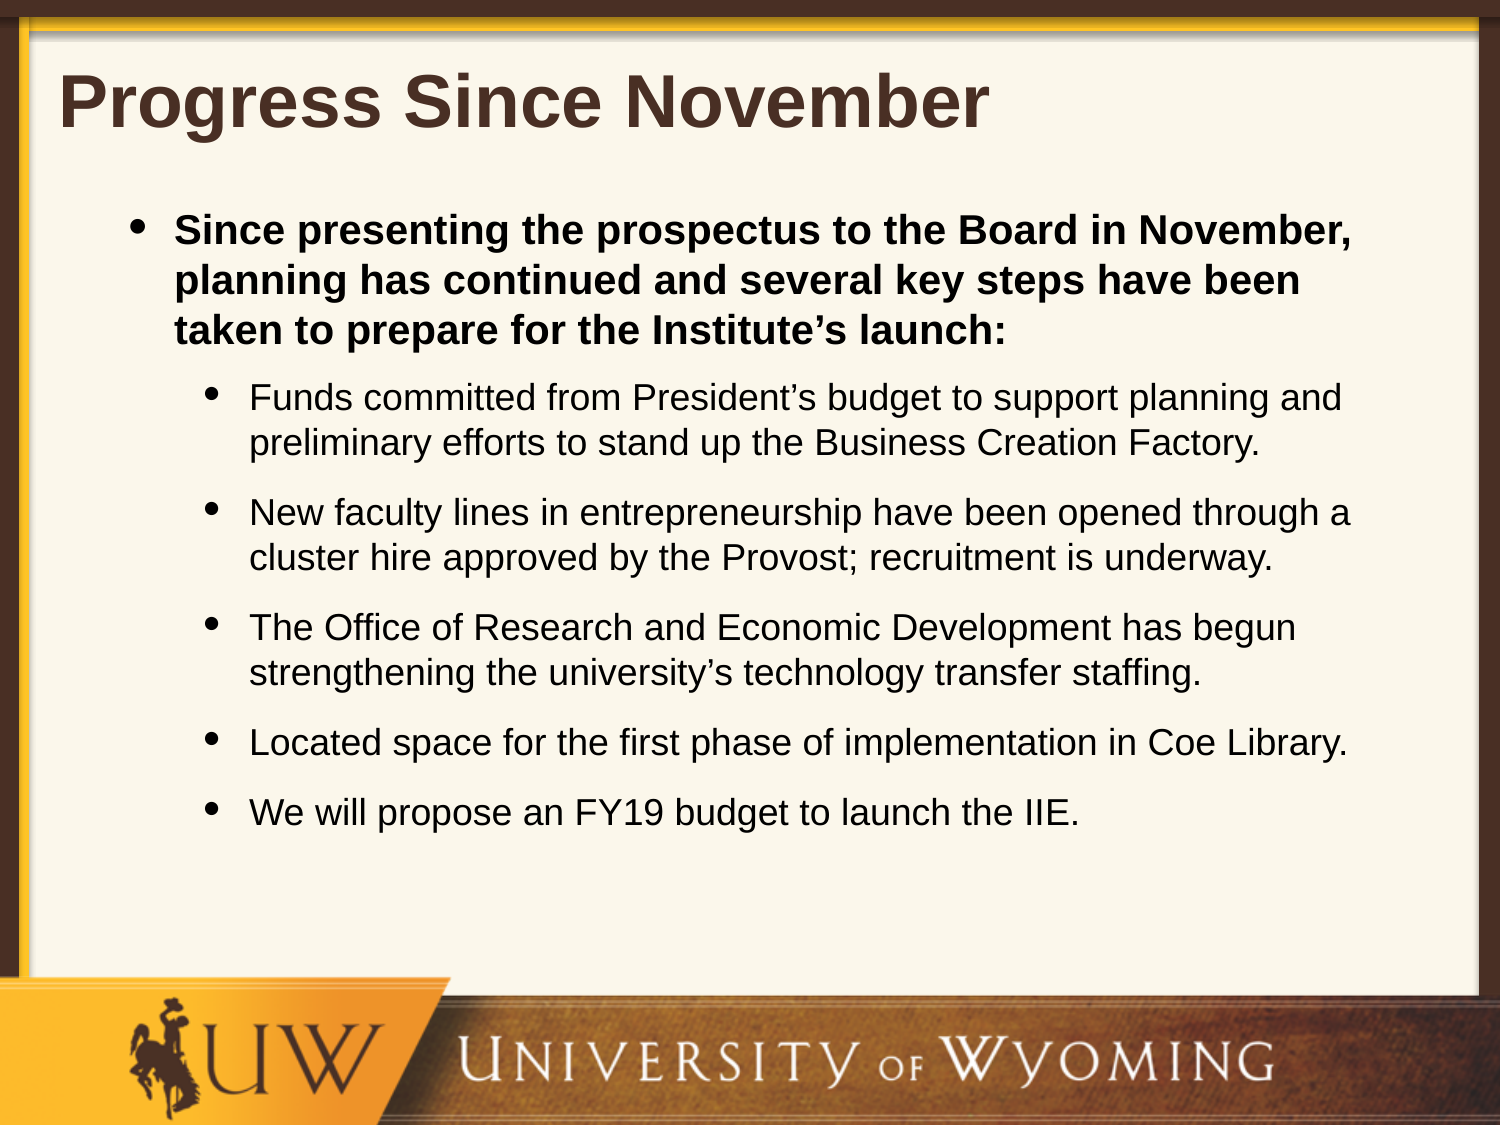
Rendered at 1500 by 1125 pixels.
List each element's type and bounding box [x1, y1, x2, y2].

text_box [0, 0, 1500, 957]
picture [0, 957, 1500, 1125]
